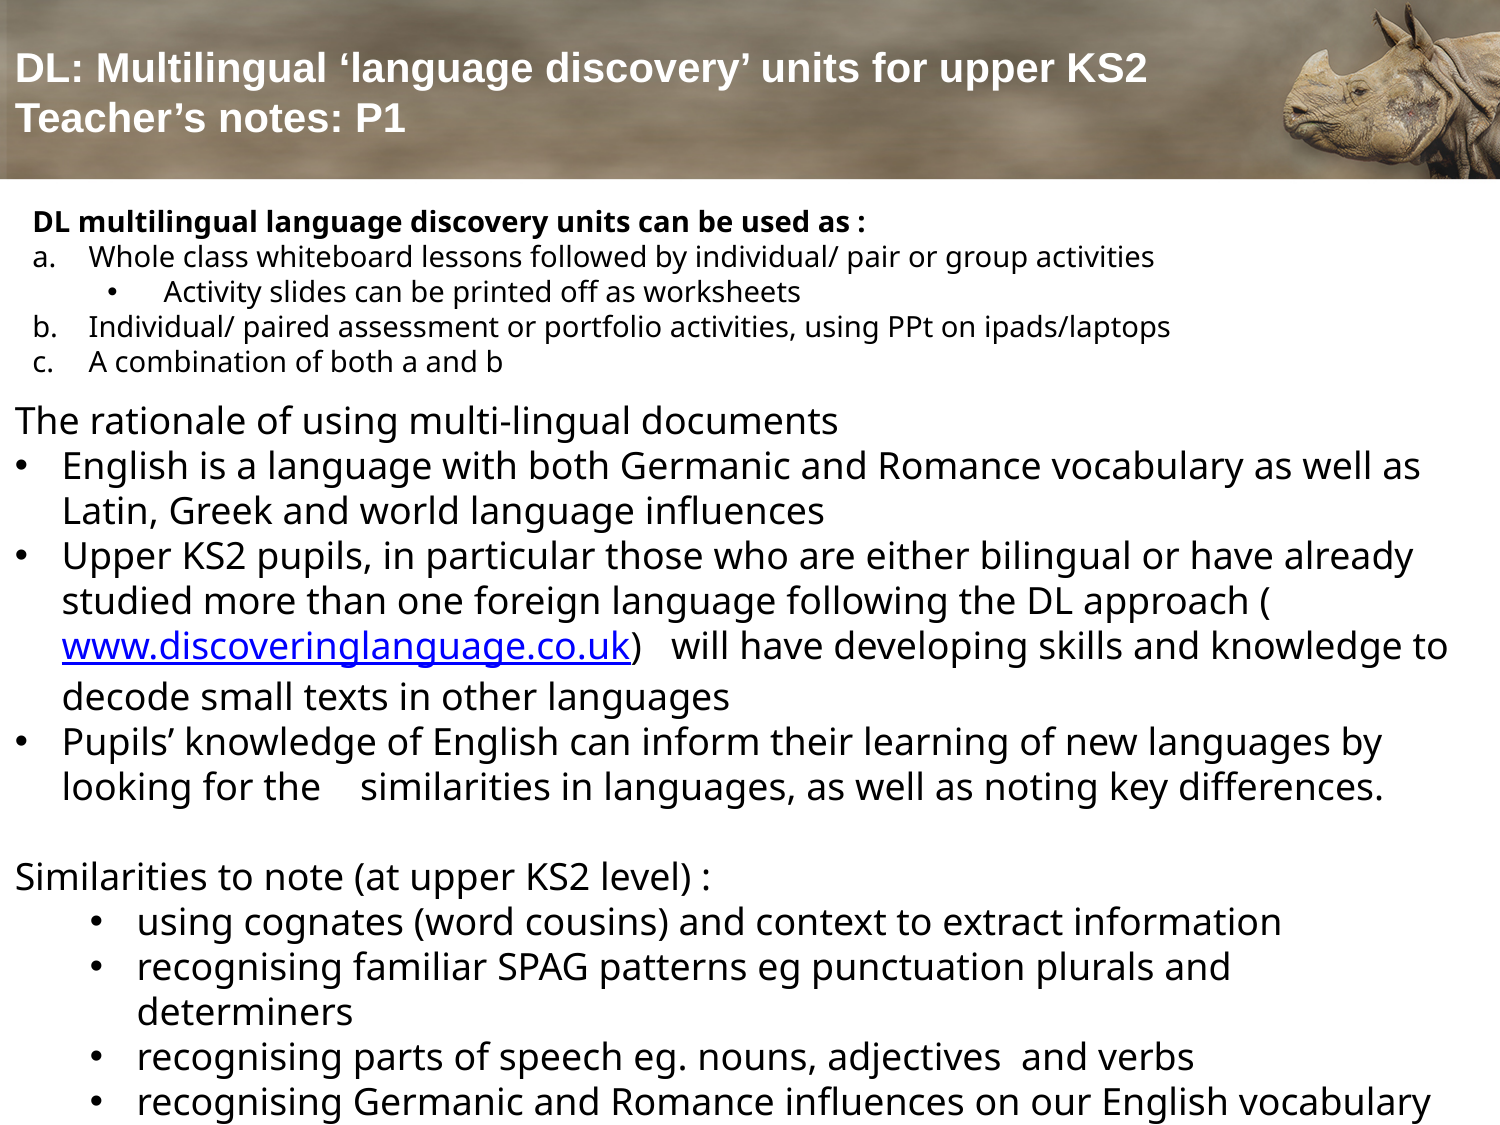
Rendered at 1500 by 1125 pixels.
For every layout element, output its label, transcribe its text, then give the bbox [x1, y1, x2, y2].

picture [0, 179, 1500, 1125]
text_box DL multilingual language discovery units can be used as : Whole class whiteboard lessons followed by individual/ pair or group activities Activity slides can be printed off as worksheets Individual/ paired assessment or portfolio activities, using PPt on ipads/laptops A combination of both a and b [17, 196, 1471, 389]
text_box The rationale of using multi-lingual documents English is a language with both Germanic and Romance vocabulary as well as Latin, Greek and world language influences Upper KS2 pupils, in particular those who are either bilingual or have already studied more than one foreign language following the DL approach ( www.discoveringlanguage.co.uk) will have developing skills and knowledge to decode small texts in other languages Pupils’ knowledge of English can inform their learning of new languages by looking for the similarities in languages, as well as noting key differences. Similarities to note (at upper KS2 level) : using cognates (word cousins) and context to extract information recognising familiar SPAG patterns eg punctuation plurals and determiners recognising parts of speech eg. nouns, adjectives and verbs recognising Germanic and Romance influences on our English vocabulary Differences to note (at upper KS2 level) Word order , in particular with adjectives Gender patterns Accents and unusual letter combinations [0, 389, 1472, 1125]
title DL: Multilingual ‘language discovery’ units for upper KS2 Teacher’s notes: P1 [0, 2, 1500, 179]
